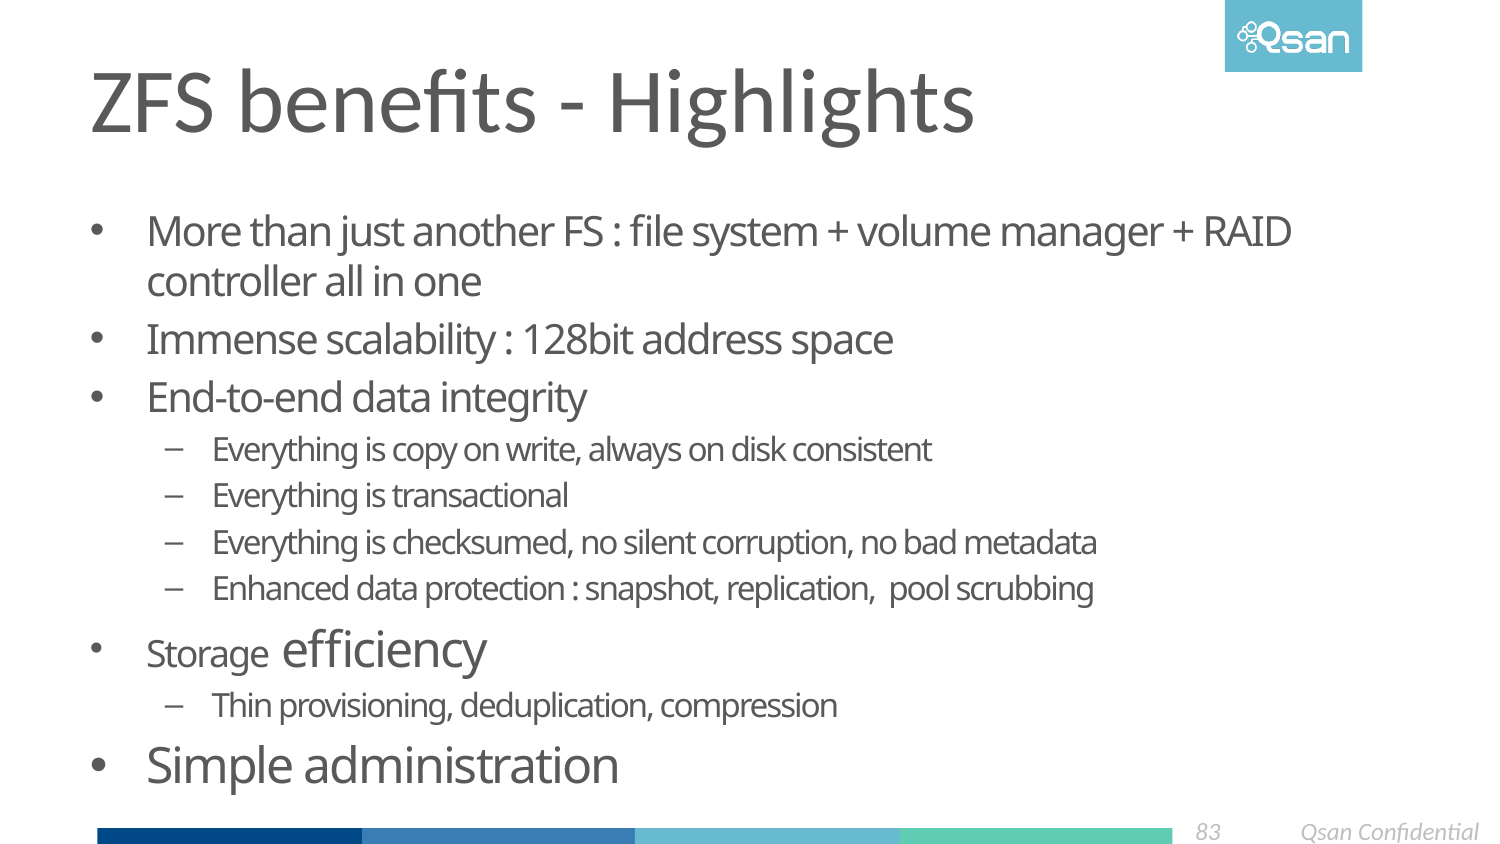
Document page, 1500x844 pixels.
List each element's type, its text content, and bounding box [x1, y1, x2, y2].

list More than just another FS : file system + volume manager + RAID controller all in one Immense scalability : 128bit address space End-to-end data integrity Everything is copy on write, always on disk consistent Everything is transactional Everything is checksumed, no silent corruption, no bad metadata Enhanced data protection : snapshot, replication, pool scrubbing Storage efficiency Thin provisioning, deduplication, compression Simple administration [75, 196, 1425, 770]
picture [1237, 21, 1349, 33]
title ZFS benefits - Highlights [75, 33, 1425, 175]
